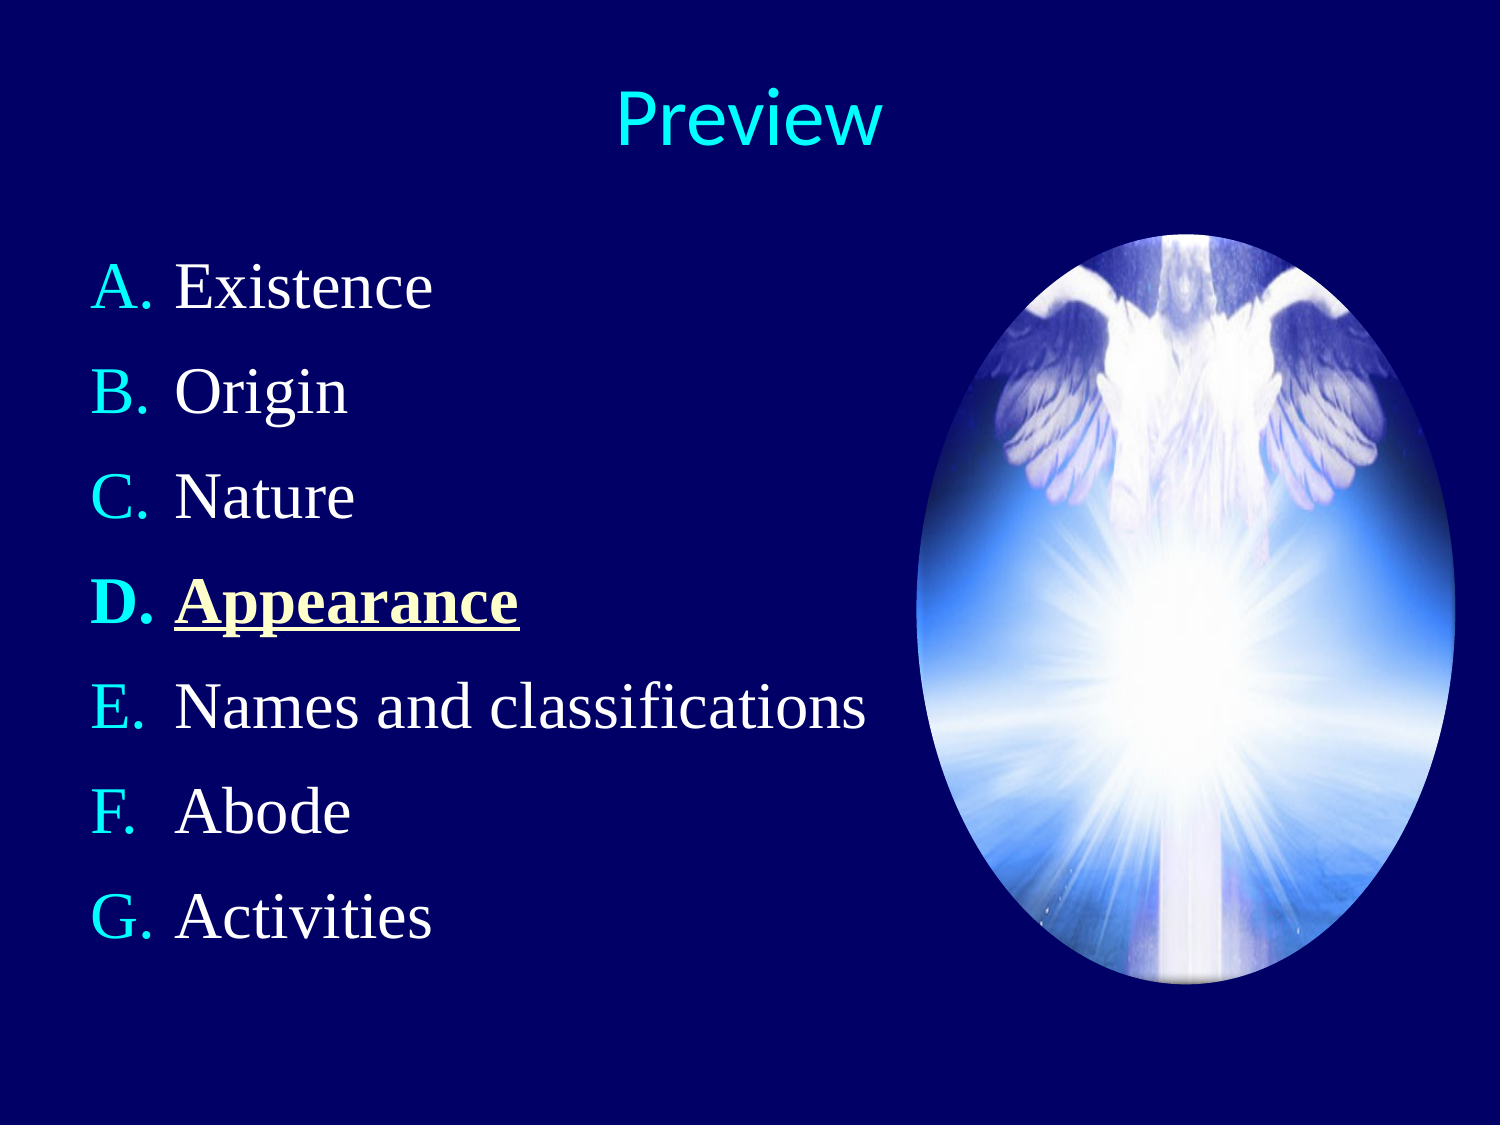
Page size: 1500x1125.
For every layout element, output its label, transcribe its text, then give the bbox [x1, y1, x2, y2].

picture [916, 234, 1456, 985]
title Preview [112, 37, 1388, 188]
list Existence Origin Nature Appearance Names and classifications Abode Activities [74, 234, 901, 995]
